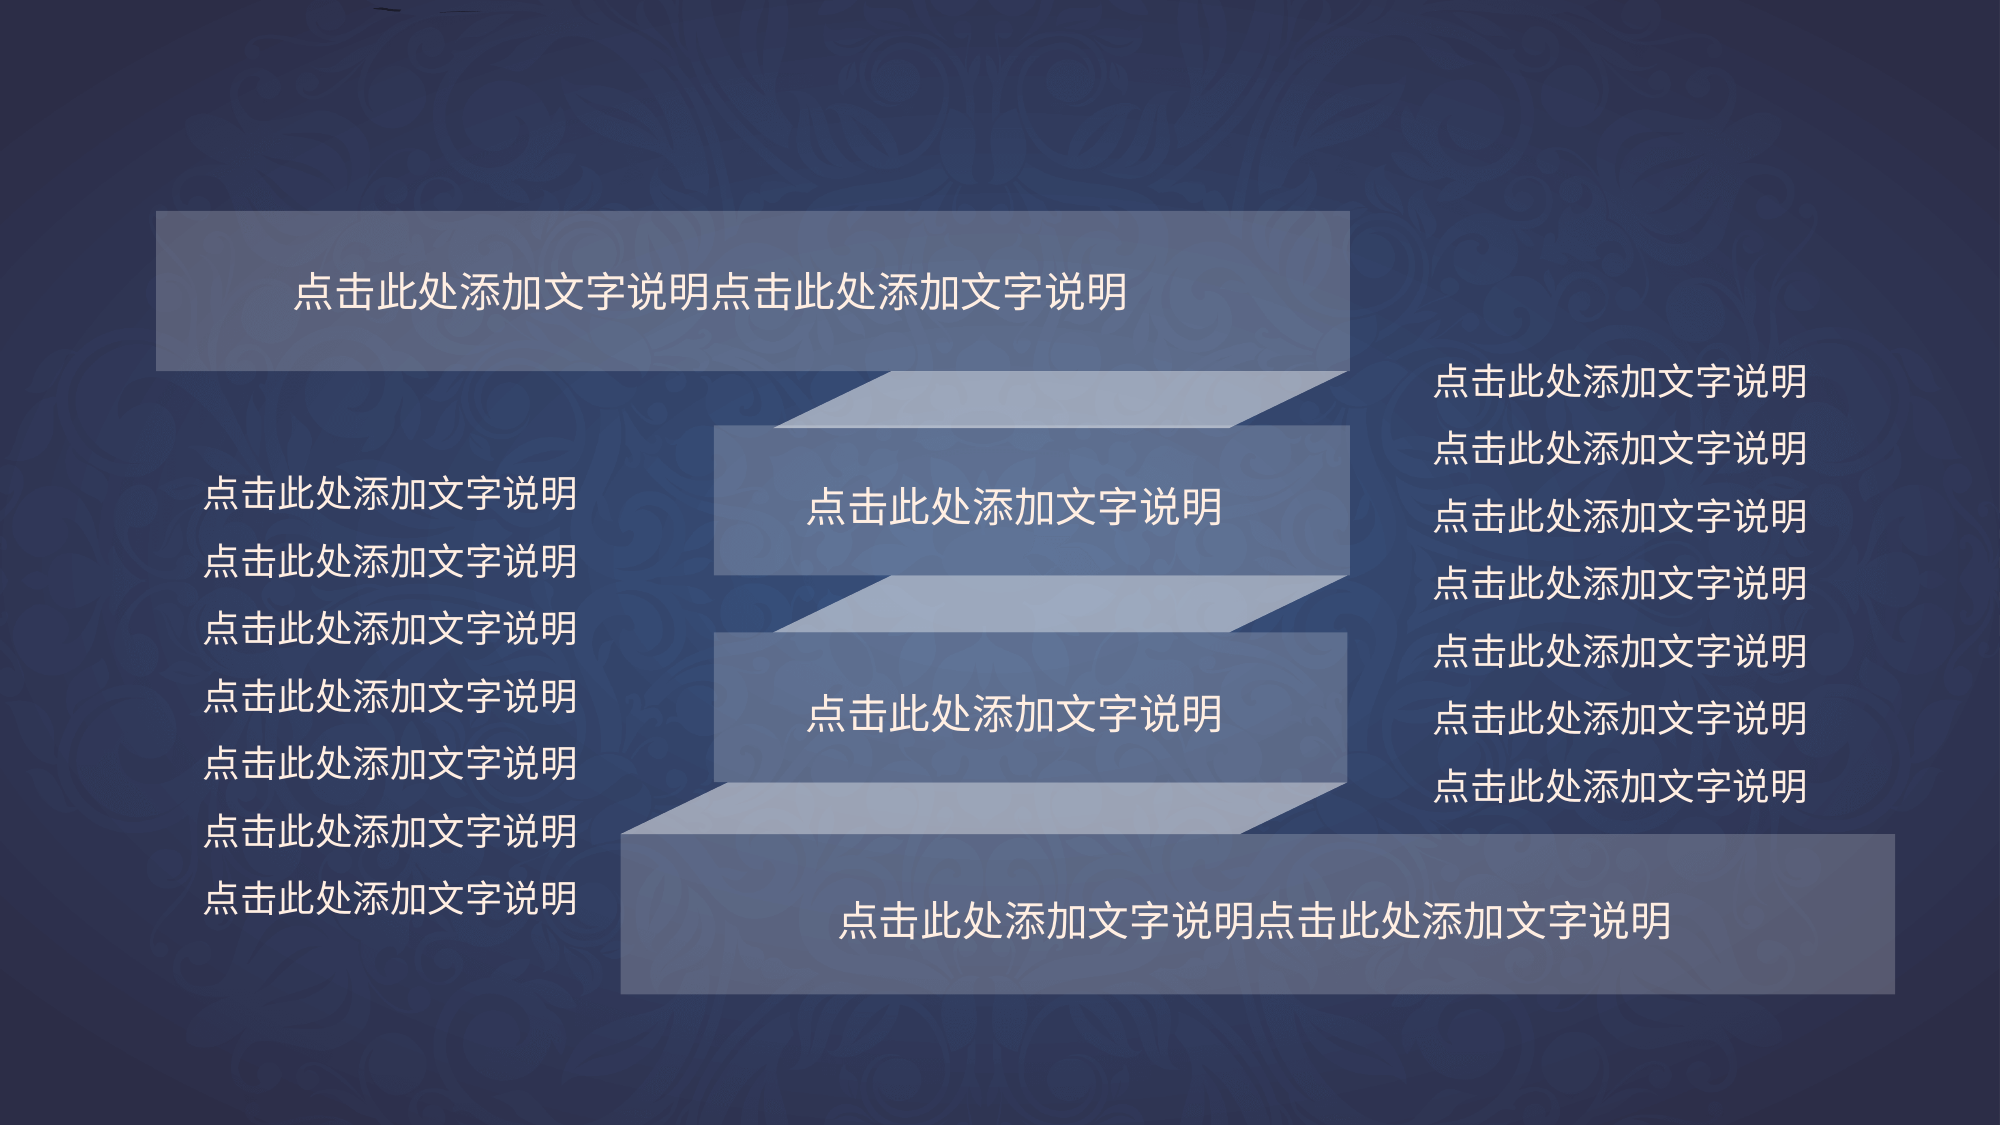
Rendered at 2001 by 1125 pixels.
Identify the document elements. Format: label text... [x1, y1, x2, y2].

text_box [620, 781, 1348, 833]
text_box [713, 631, 1348, 783]
text_box 点击此处添加文字说明点击此处添加文字说明 [822, 887, 1687, 952]
picture [0, 0, 2000, 1125]
text_box 点击此处添加文字说明 点击此处添加文字说明 点击此处添加文字说明 点击此处添加文字说明 点击此处添加文字说明 点击此处添加文字说明 点击此处添加文字说明 [187, 440, 593, 928]
text_box 点击此处添加文字说明 [790, 680, 1238, 746]
text_box [620, 833, 1896, 995]
text_box [779, 370, 1348, 424]
text_box 点击此处添加文字说明 点击此处添加文字说明 点击此处添加文字说明 点击此处添加文字说明 点击此处添加文字说明 点击此处添加文字说明 点击此处添加文字说明 [1417, 327, 1823, 815]
text_box 点击此处添加文字说明 [790, 473, 1238, 539]
text_box 点击此处添加文字说明点击此处添加文字说明 [277, 258, 1143, 323]
text_box [713, 424, 1351, 576]
text_box [155, 210, 1351, 372]
text_box [773, 574, 1348, 631]
